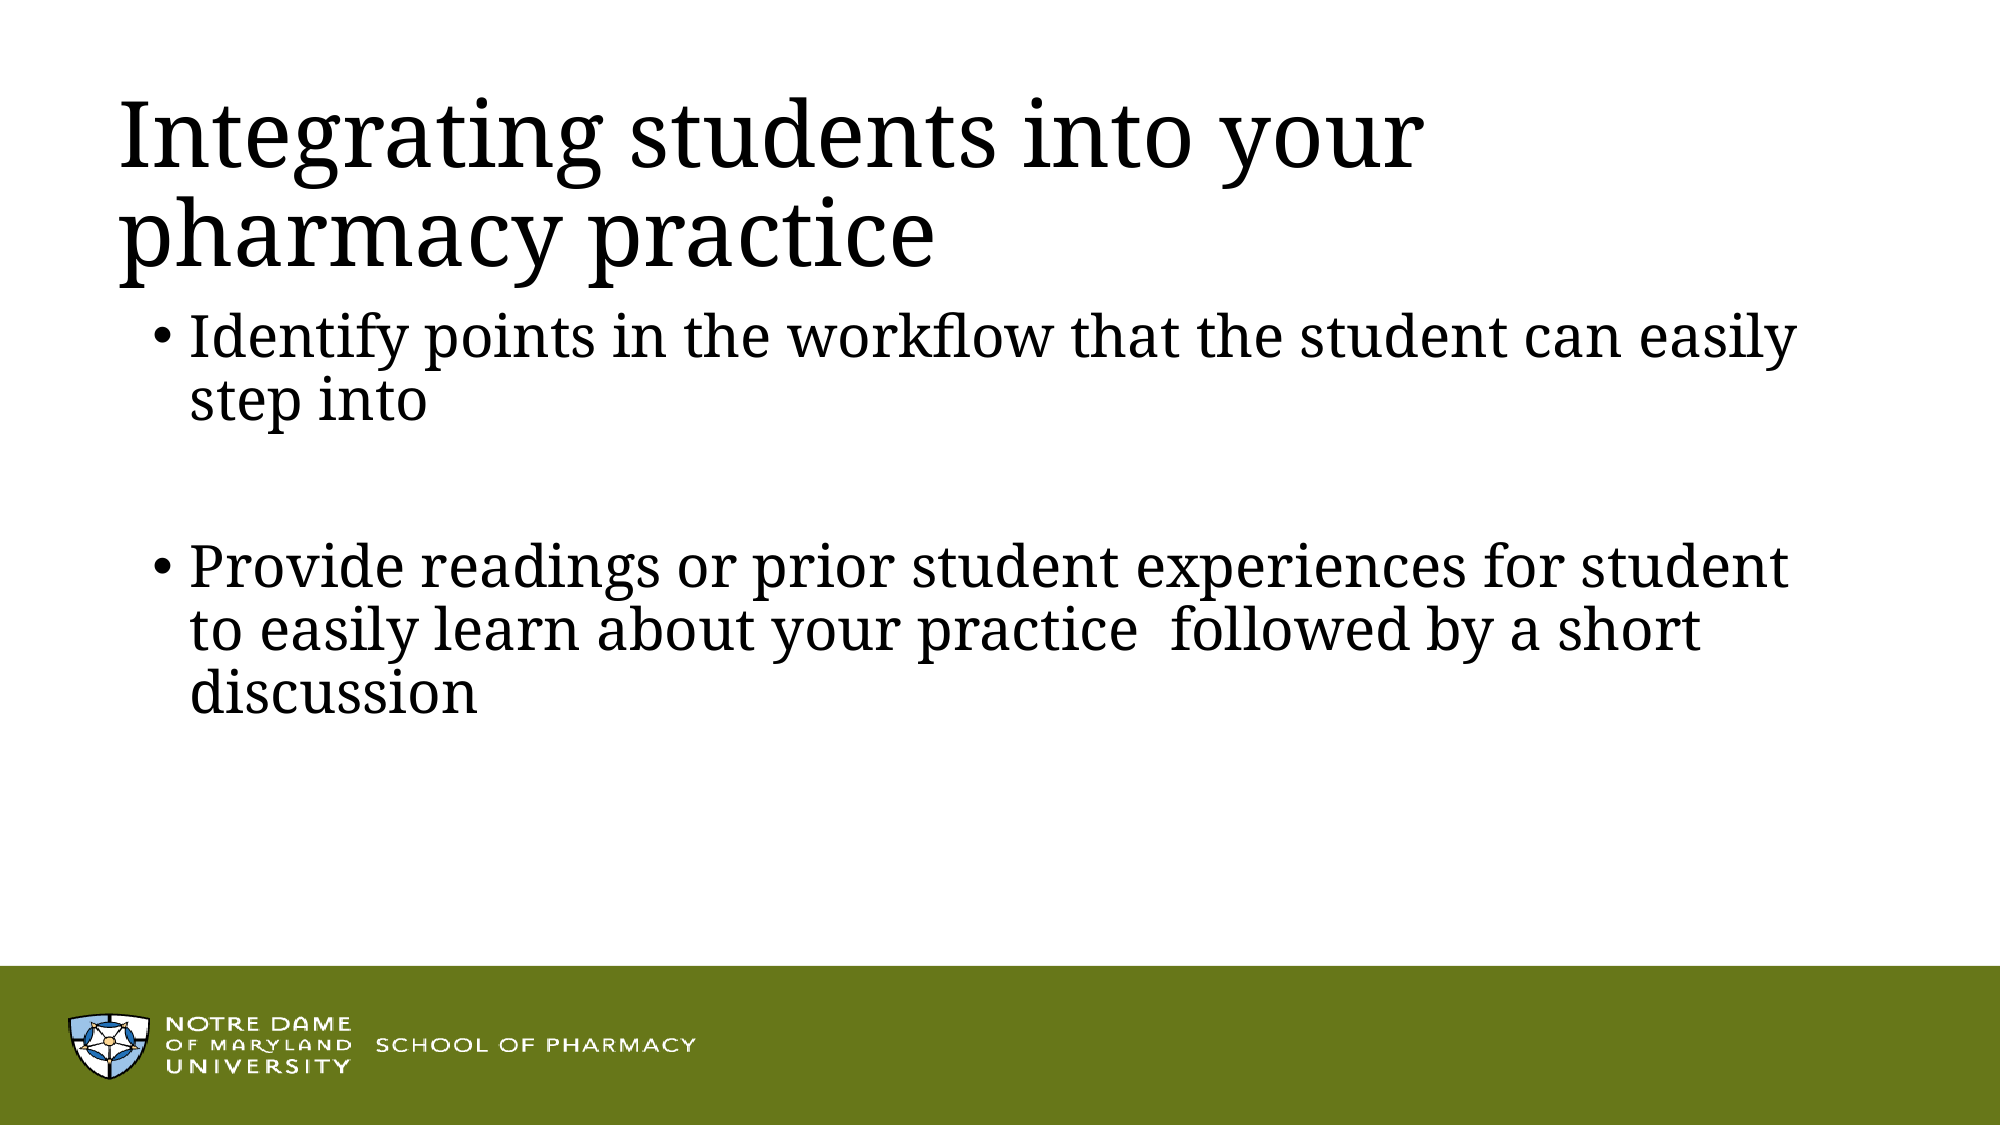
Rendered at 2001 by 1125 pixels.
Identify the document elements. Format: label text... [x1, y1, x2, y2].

picture [24, 965, 768, 1125]
title Integrating students into your pharmacy practice [104, 72, 1647, 303]
list Identify points in the workflow that the student can easily step into Provide readings or prior student experiences for student to easily learn about your practice followed by a short discussion [137, 299, 1863, 952]
